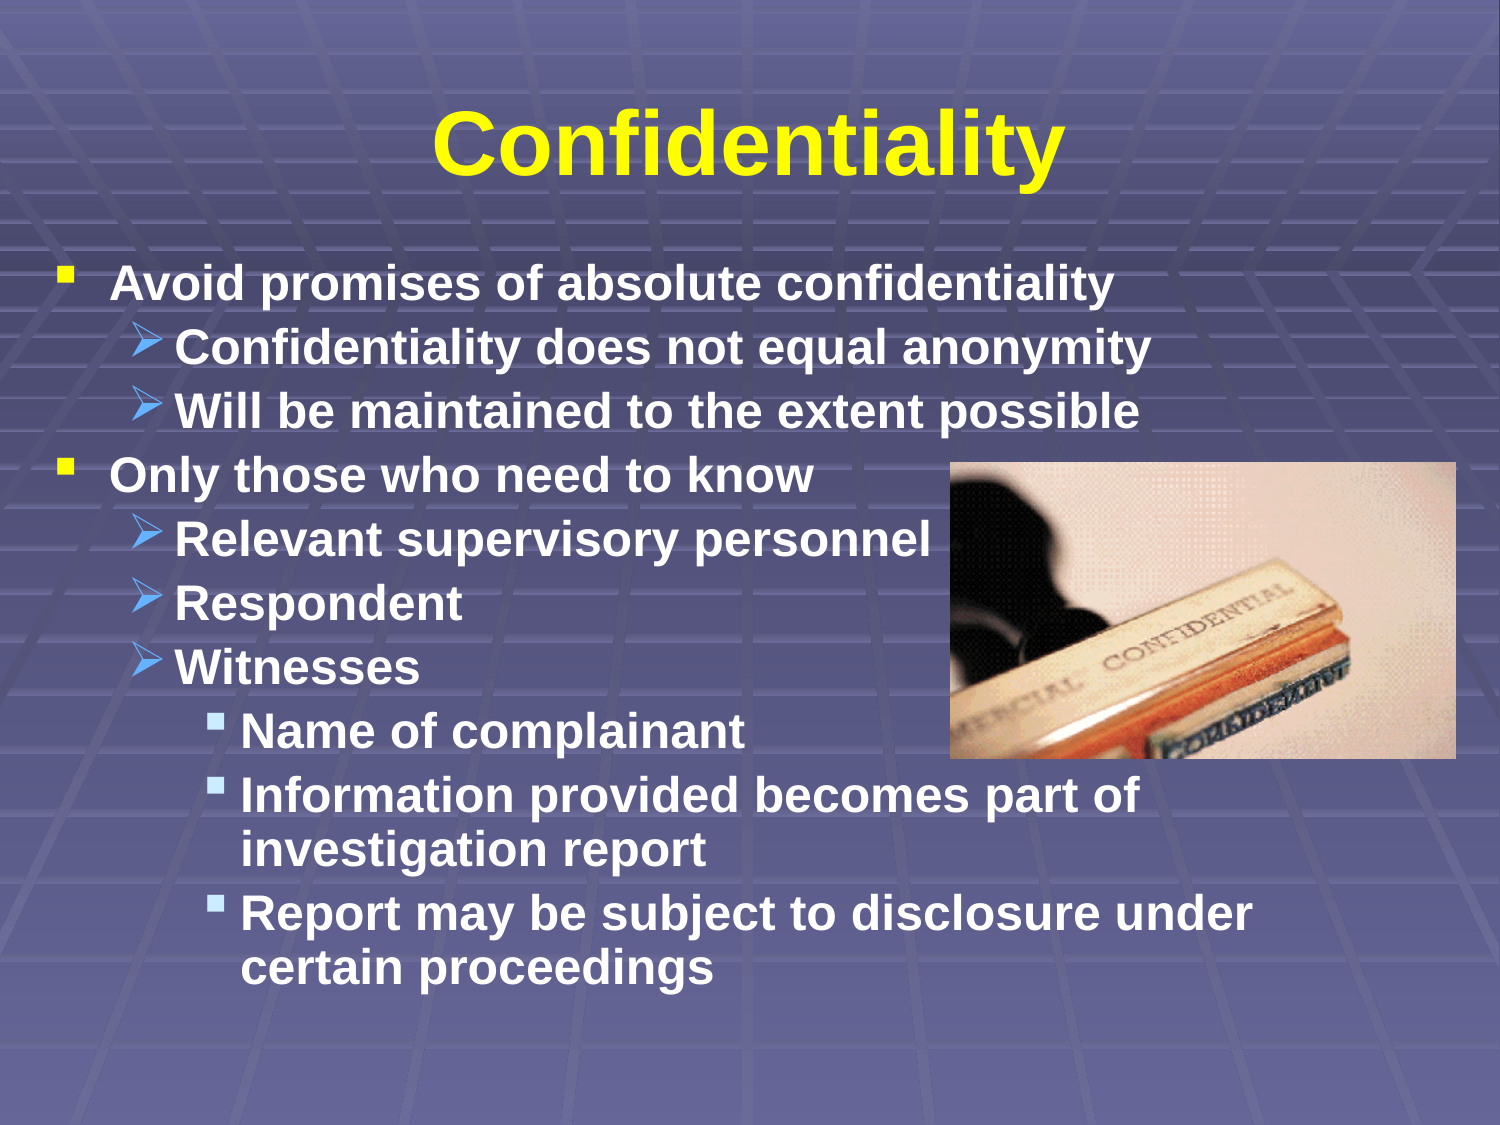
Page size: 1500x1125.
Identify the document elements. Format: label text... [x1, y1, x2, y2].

list Avoid promises of absolute confidentiality Confidentiality does not equal anonymity Will be maintained to the extent possible Only those who need to know Relevant supervisory personnel Respondent Witnesses Name of complainant Information provided becomes part of investigation report Report may be subject to disclosure under certain proceedings [37, 249, 1413, 1063]
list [949, 462, 1456, 759]
title Confidentiality [74, 44, 1425, 233]
